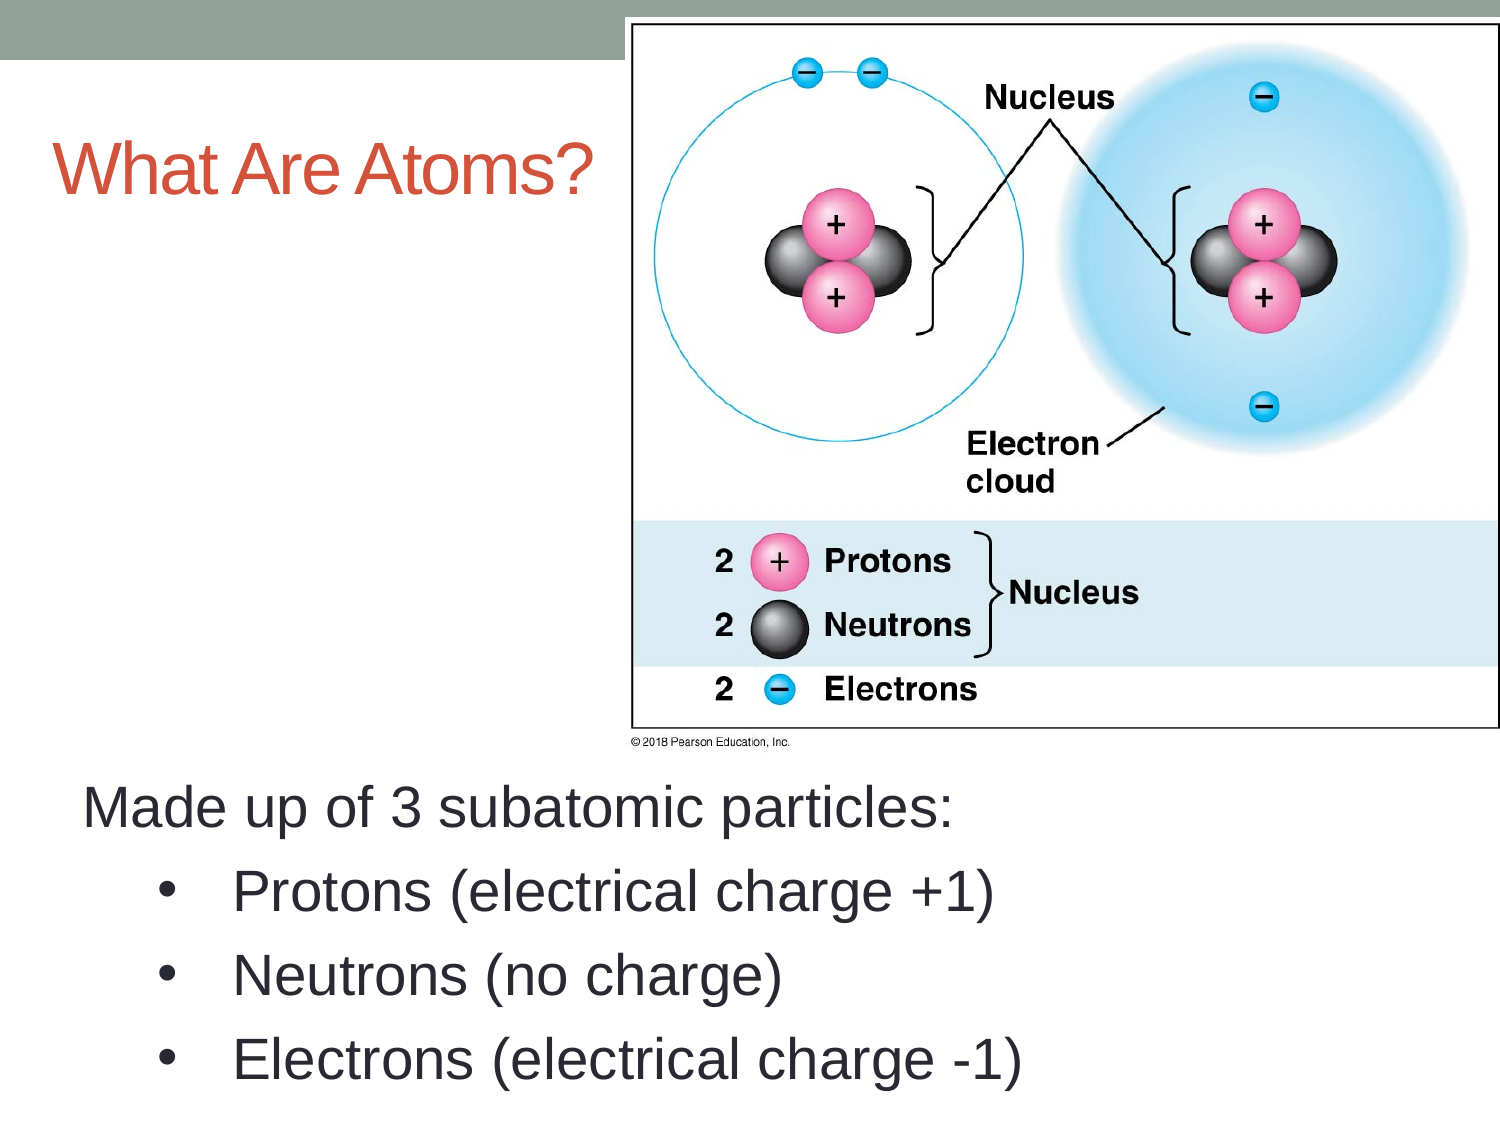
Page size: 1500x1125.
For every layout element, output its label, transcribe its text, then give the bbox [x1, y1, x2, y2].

picture [624, 17, 1500, 756]
text_box Made up of 3 subatomic particles: Protons (electrical charge +1) Neutrons (no charge) Electrons (electrical charge -1) [67, 748, 1500, 1125]
title What Are Atoms? [37, 71, 621, 259]
